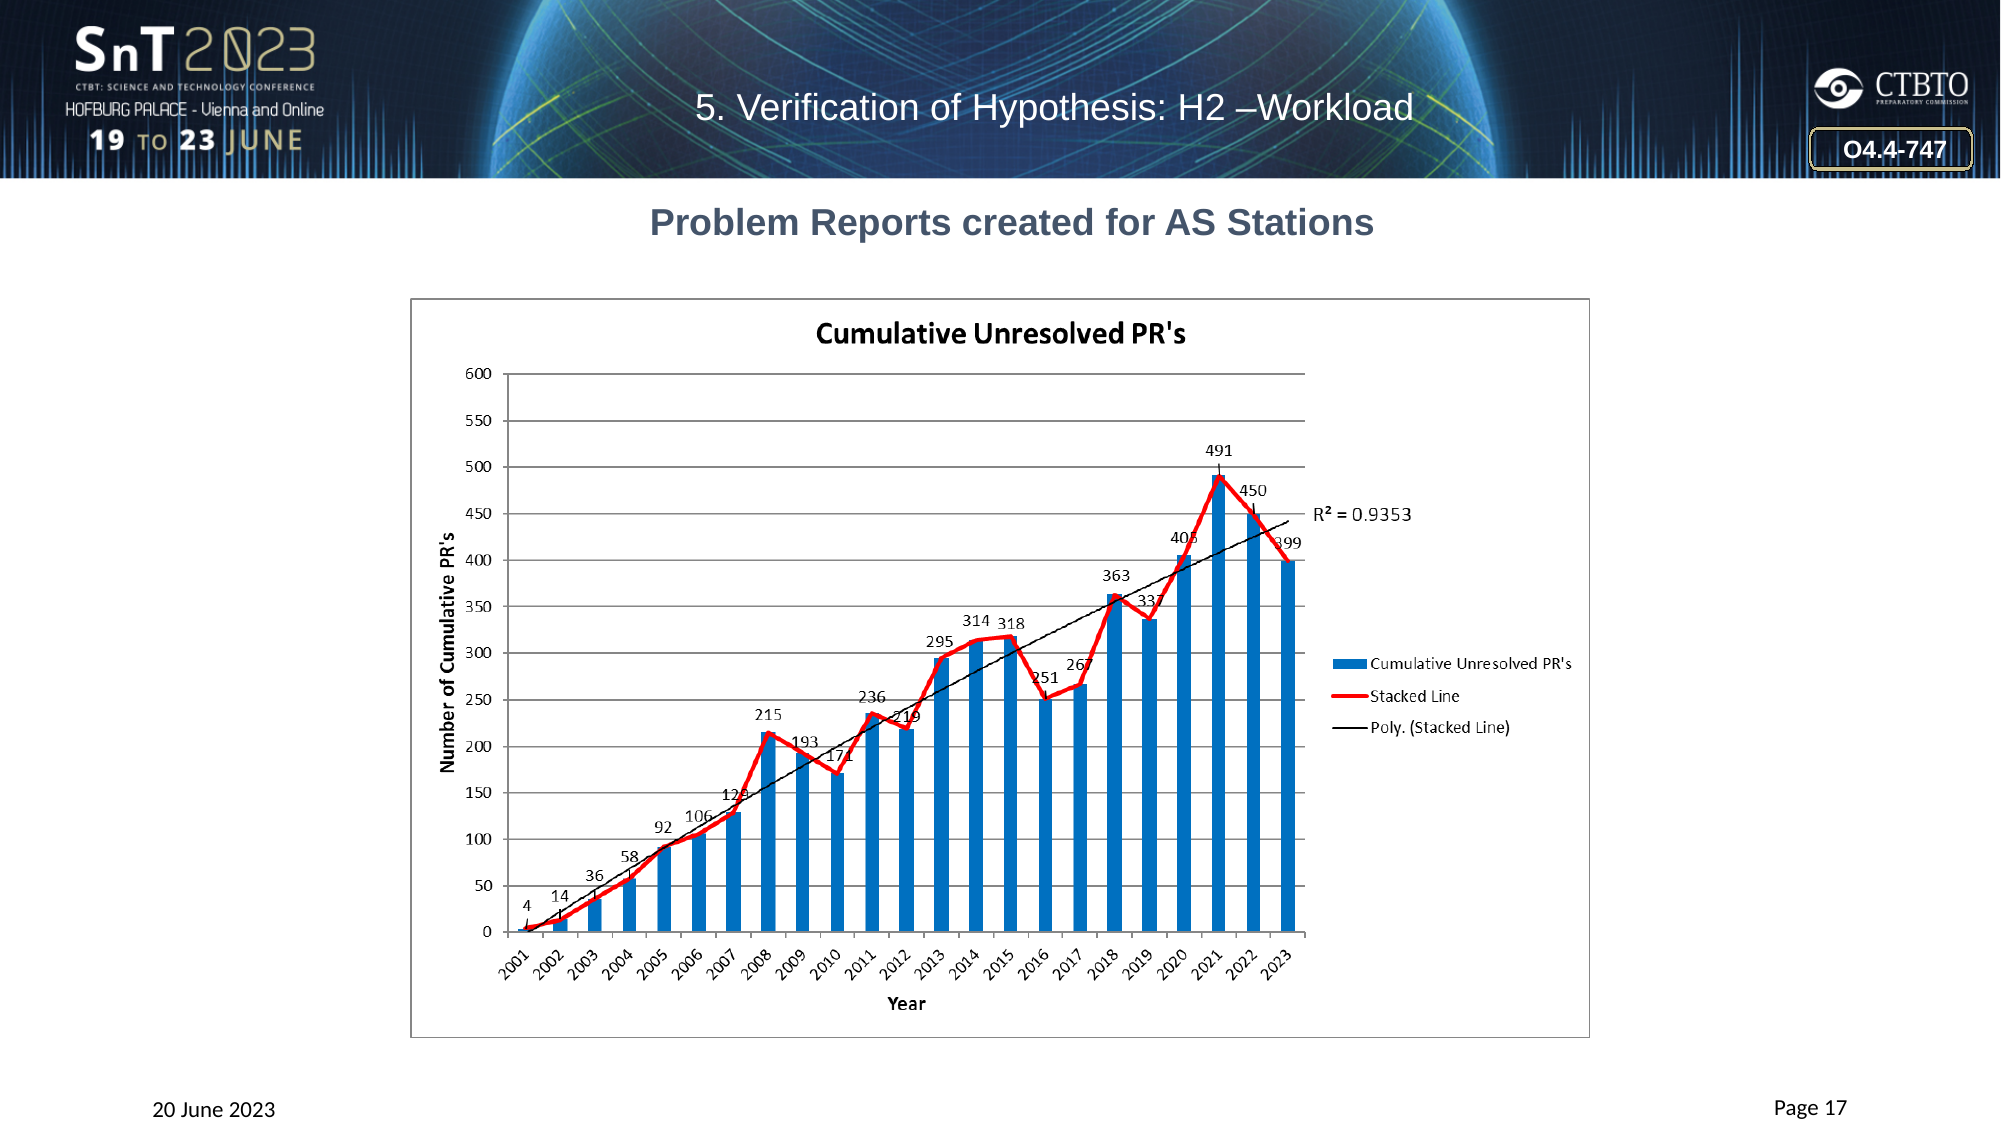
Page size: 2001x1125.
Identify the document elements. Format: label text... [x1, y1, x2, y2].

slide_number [137, 1087, 588, 1125]
picture [0, 0, 2001, 1125]
slide_number Page 17 [1412, 1085, 1863, 1125]
text_box Problem Reports created for AS Stations [635, 190, 1413, 251]
text_box O4.4-747 [1786, 123, 2000, 171]
text_box 5. Verification of Hypothesis: H2 –Workload [359, 43, 1760, 136]
